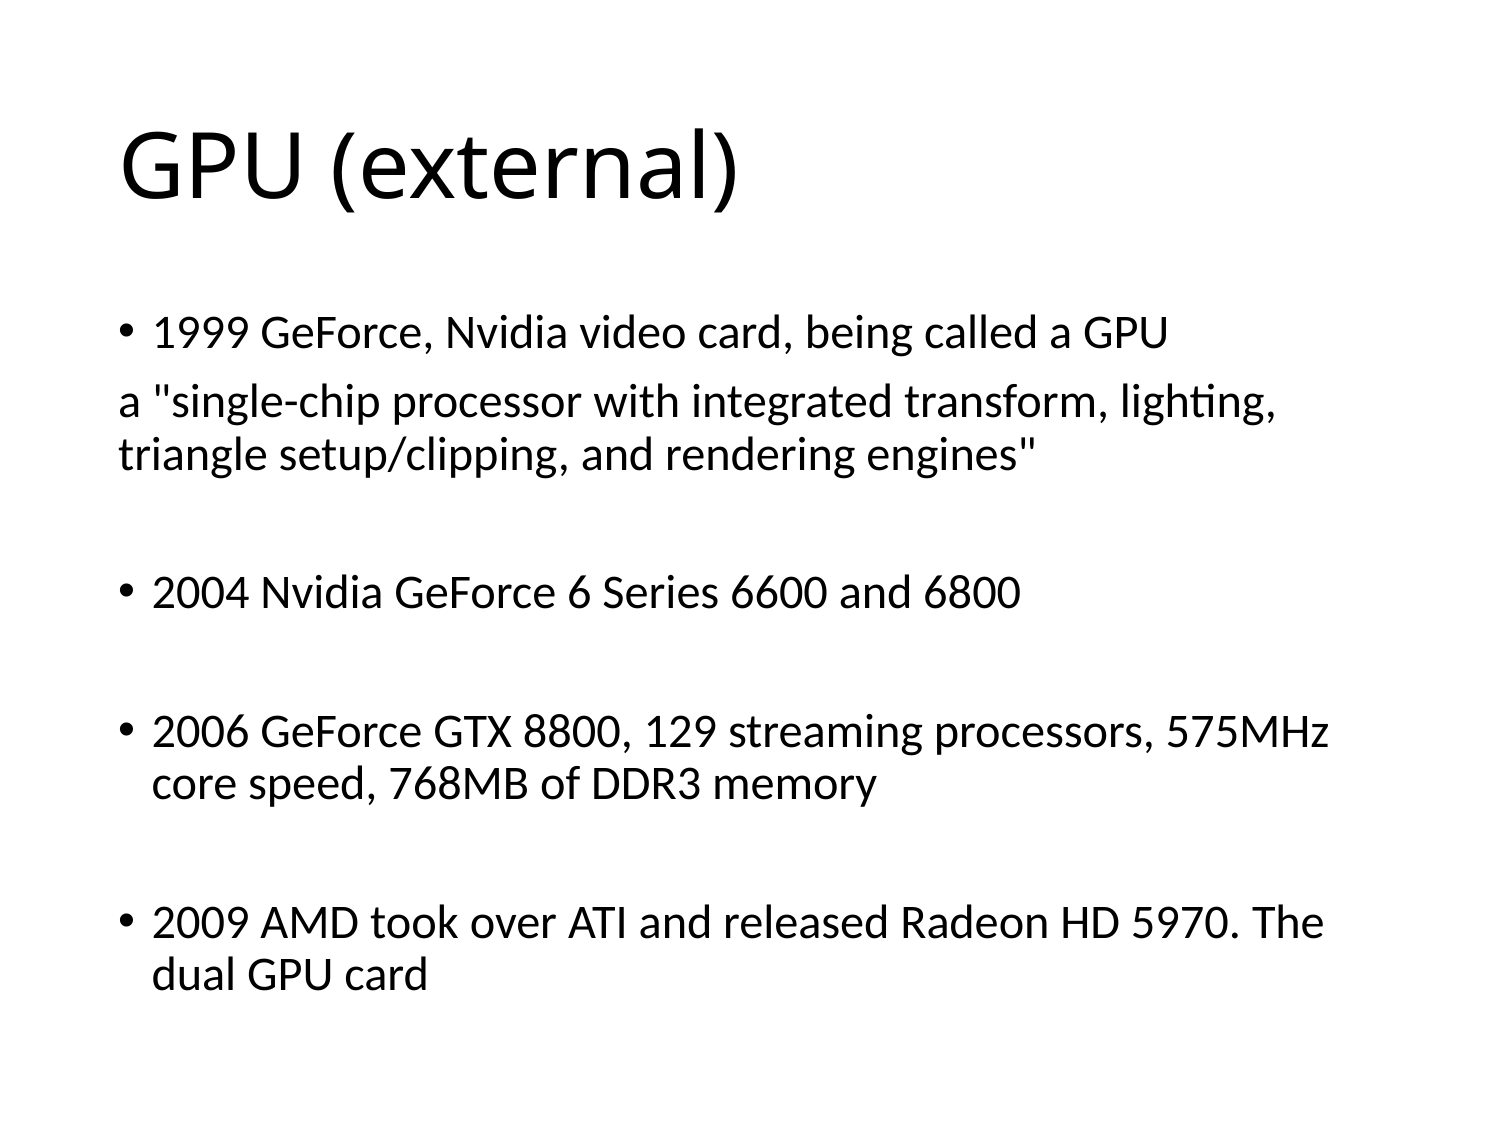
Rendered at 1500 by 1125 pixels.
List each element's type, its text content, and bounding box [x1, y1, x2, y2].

title GPU (external) [103, 59, 1397, 278]
list 1999 GeForce, Nvidia video card, being called a GPU a "single-chip processor with integrated transform, lighting, triangle setup/clipping, and rendering engines" 2004 Nvidia GeForce 6 Series 6600 and 6800 2006 GeForce GTX 8800, 129 streaming processors, 575MHz core speed, 768MB of DDR3 memory 2009 AMD took over ATI and released Radeon HD 5970. The dual GPU card [103, 299, 1397, 1014]
